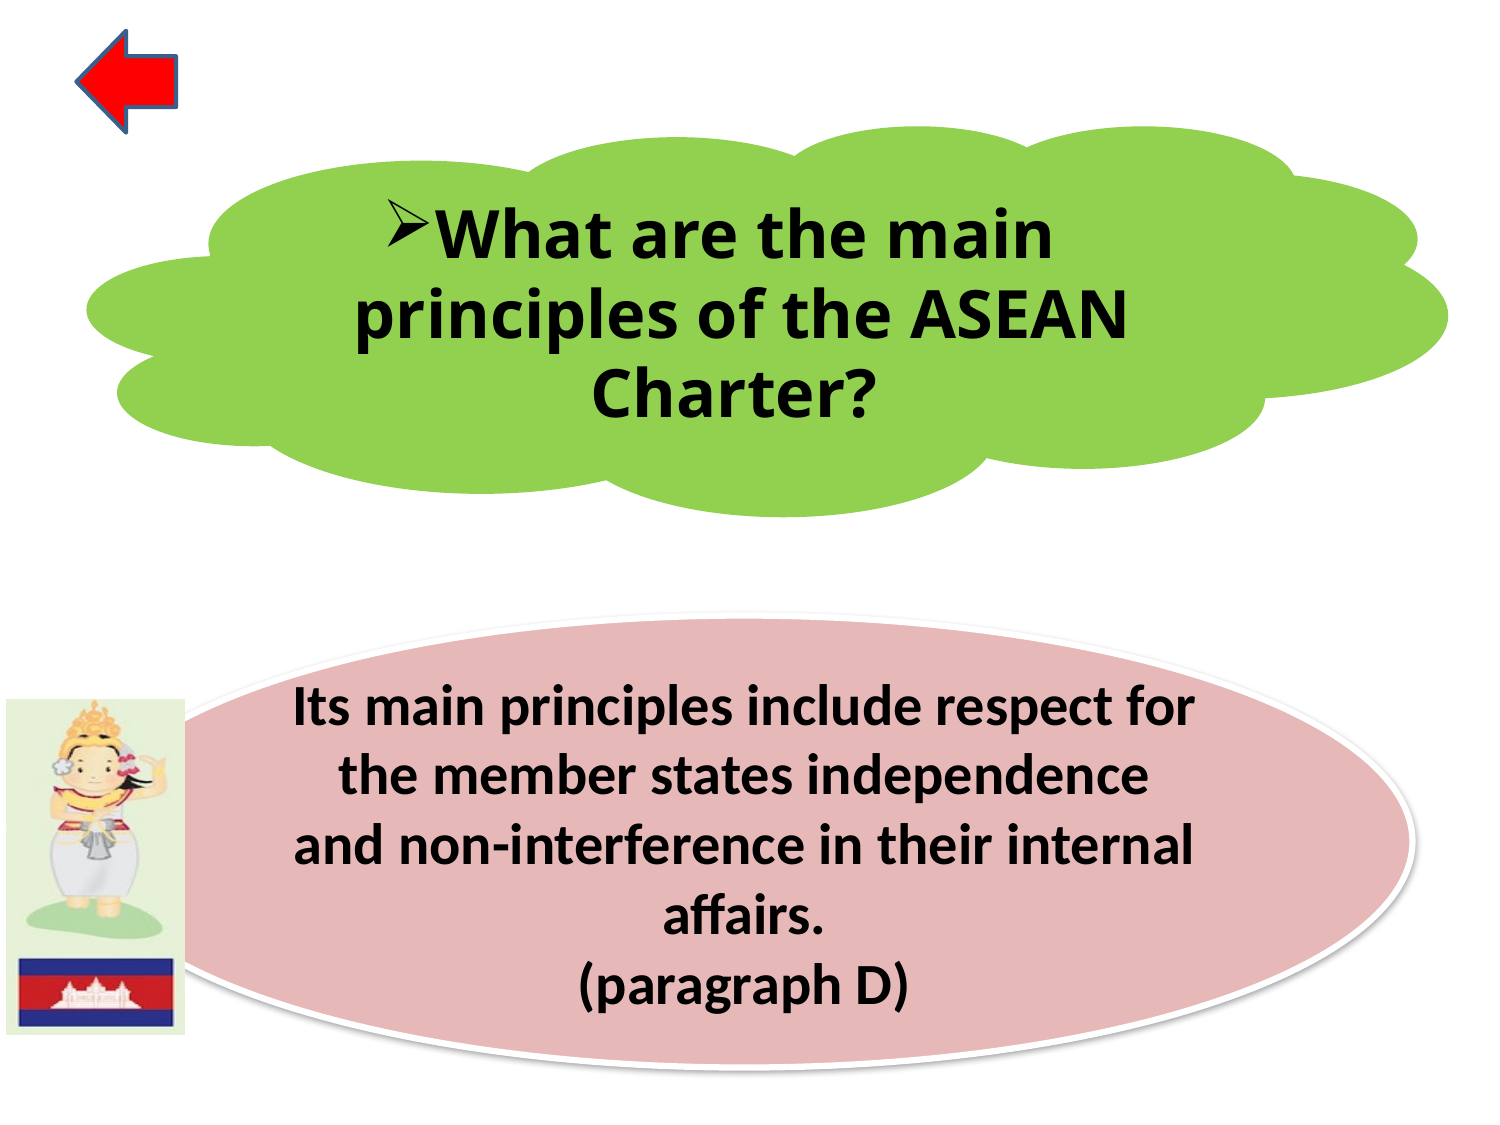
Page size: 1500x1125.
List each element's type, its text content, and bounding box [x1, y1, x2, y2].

text_box What are the main principles of the ASEAN Charter? [86, 126, 1449, 518]
picture [5, 699, 186, 1036]
text_box [74, 28, 179, 135]
text_box Its main principles include respect for the member states independence and non-interference in their internal affairs. (paragraph D) [190, 612, 1416, 1071]
